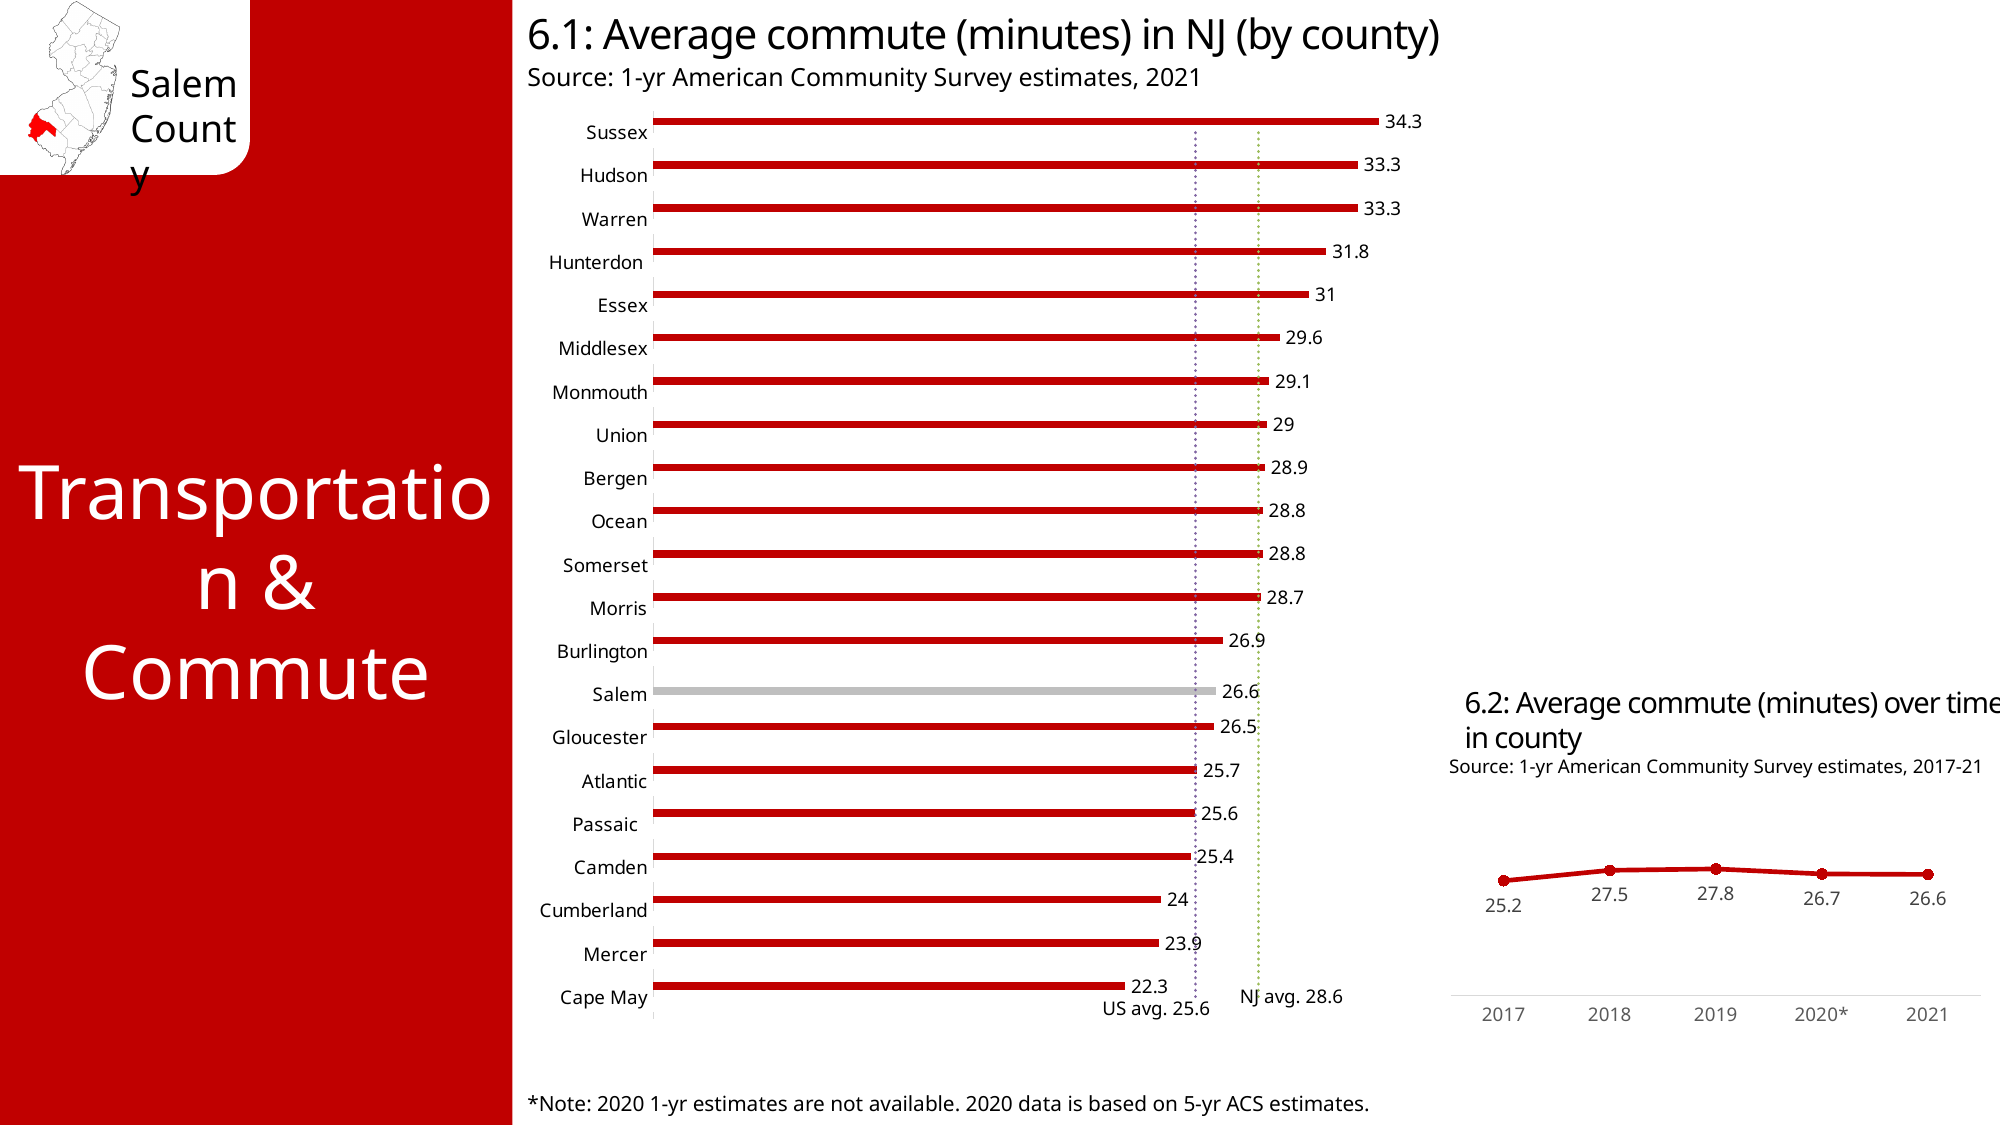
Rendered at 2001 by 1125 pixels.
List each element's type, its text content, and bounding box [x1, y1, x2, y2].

chart [524, 88, 2000, 1043]
text_box Transportation & Commute [0, 437, 513, 723]
text_box Source: 1-yr American Community Survey estimates, 2021 [512, 54, 1891, 100]
text_box Source: 1-yr American Community Survey estimates, 2017-21 [1654, 747, 1998, 785]
text_box 6.2: Average commute (minutes) over time, in county [1654, 676, 2000, 762]
text_box *Note: 2020 1-yr estimates are not available. 2020 data is based on 5-yr ACS estimates. [512, 1083, 1570, 1124]
text_box 6.1: Average commute (minutes) in NJ (by county) [512, 0, 1992, 65]
picture [28, 1, 120, 175]
